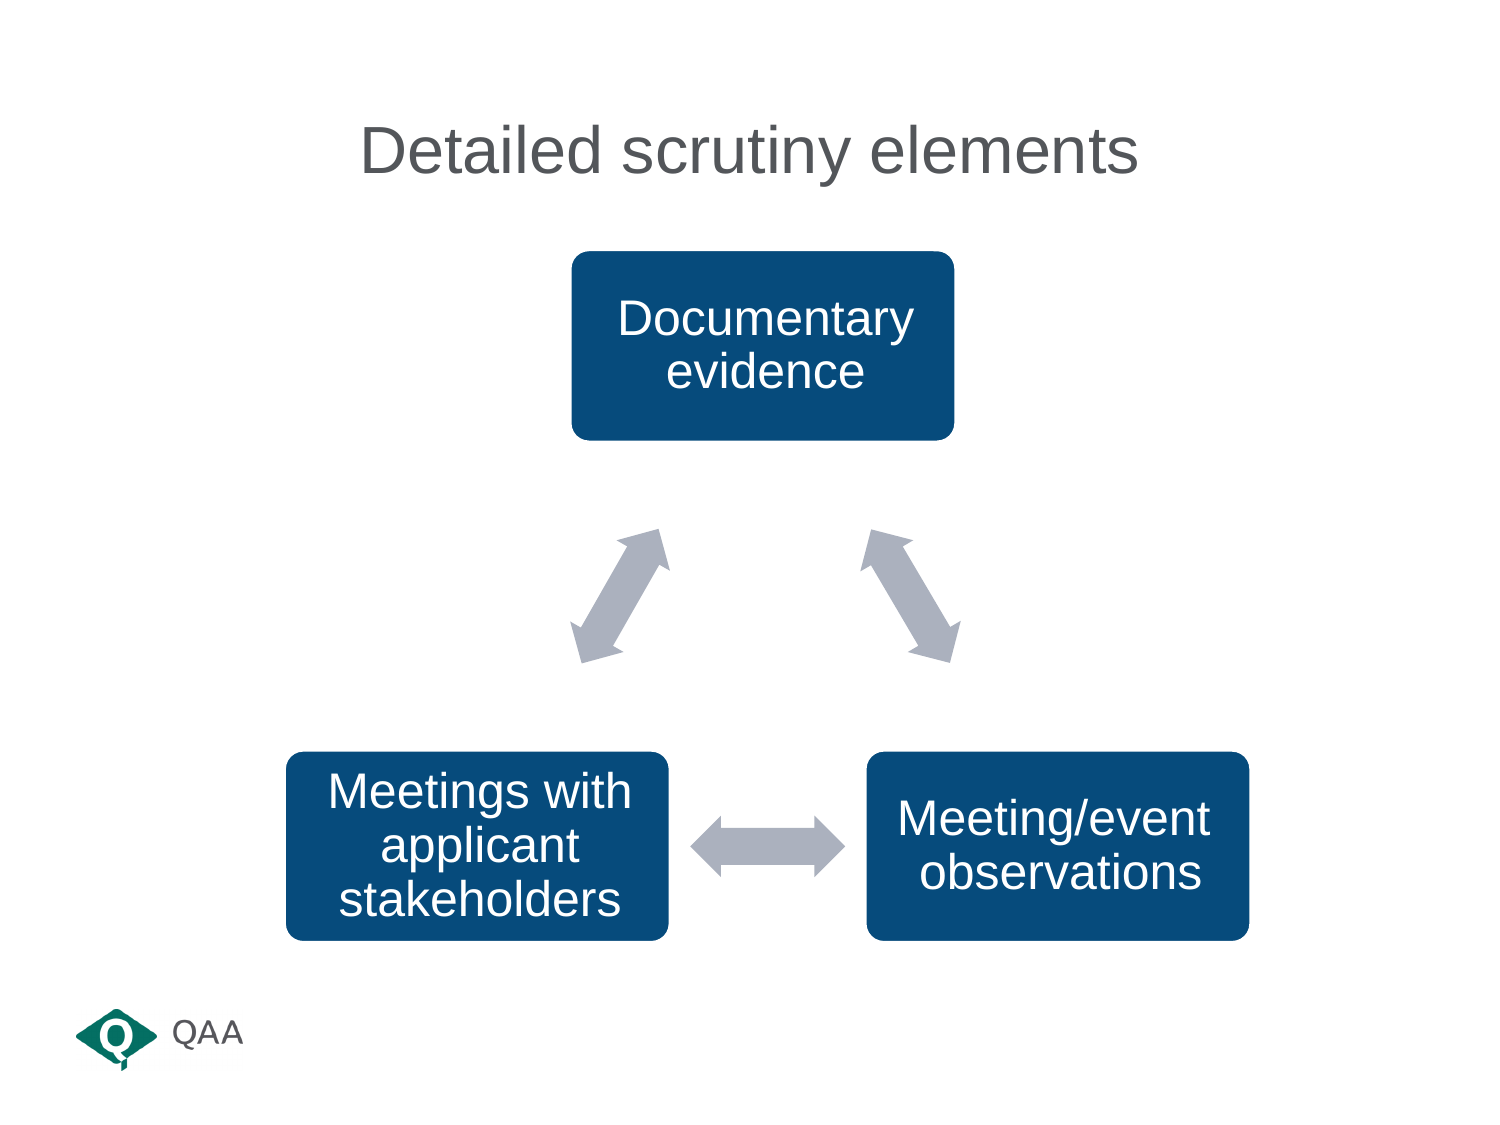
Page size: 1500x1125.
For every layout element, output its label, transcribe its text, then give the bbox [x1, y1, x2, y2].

picture [76, 1009, 243, 1071]
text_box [206, 255, 1329, 935]
text_box Detailed scrutiny elements [112, 99, 1388, 288]
